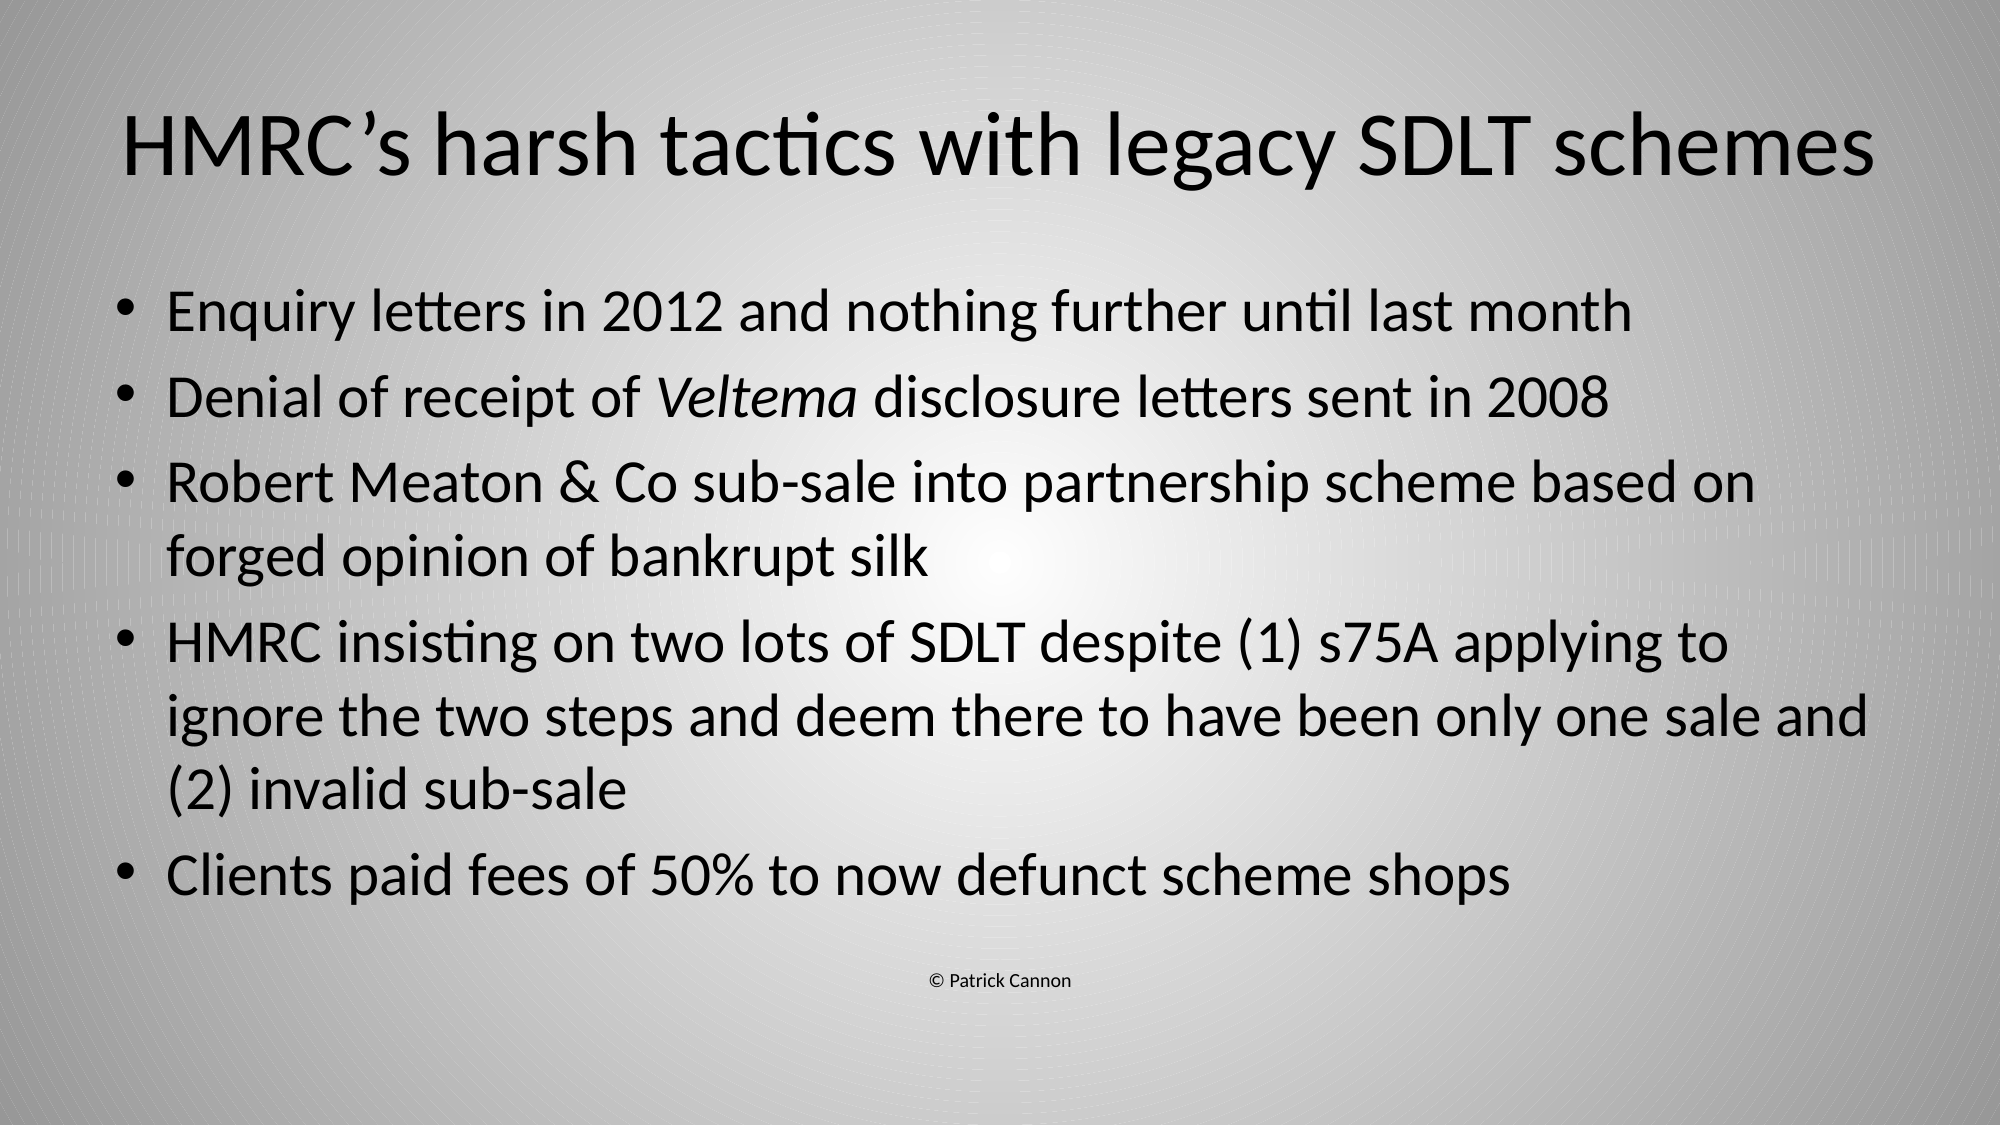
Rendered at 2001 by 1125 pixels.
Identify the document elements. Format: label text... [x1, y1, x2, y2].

title HMRC’s harsh tactics with legacy SDLT schemes [99, 45, 1900, 233]
list Enquiry letters in 2012 and nothing further until last month Denial of receipt of Veltema disclosure letters sent in 2008 Robert Meaton & Co sub-sale into partnership scheme based on forged opinion of bankrupt silk HMRC insisting on two lots of SDLT despite (1) s75A applying to ignore the two steps and deem there to have been only one sale and (2) invalid sub-sale Clients paid fees of 50% to now defunct scheme shops © Patrick Cannon [99, 262, 1900, 1005]
